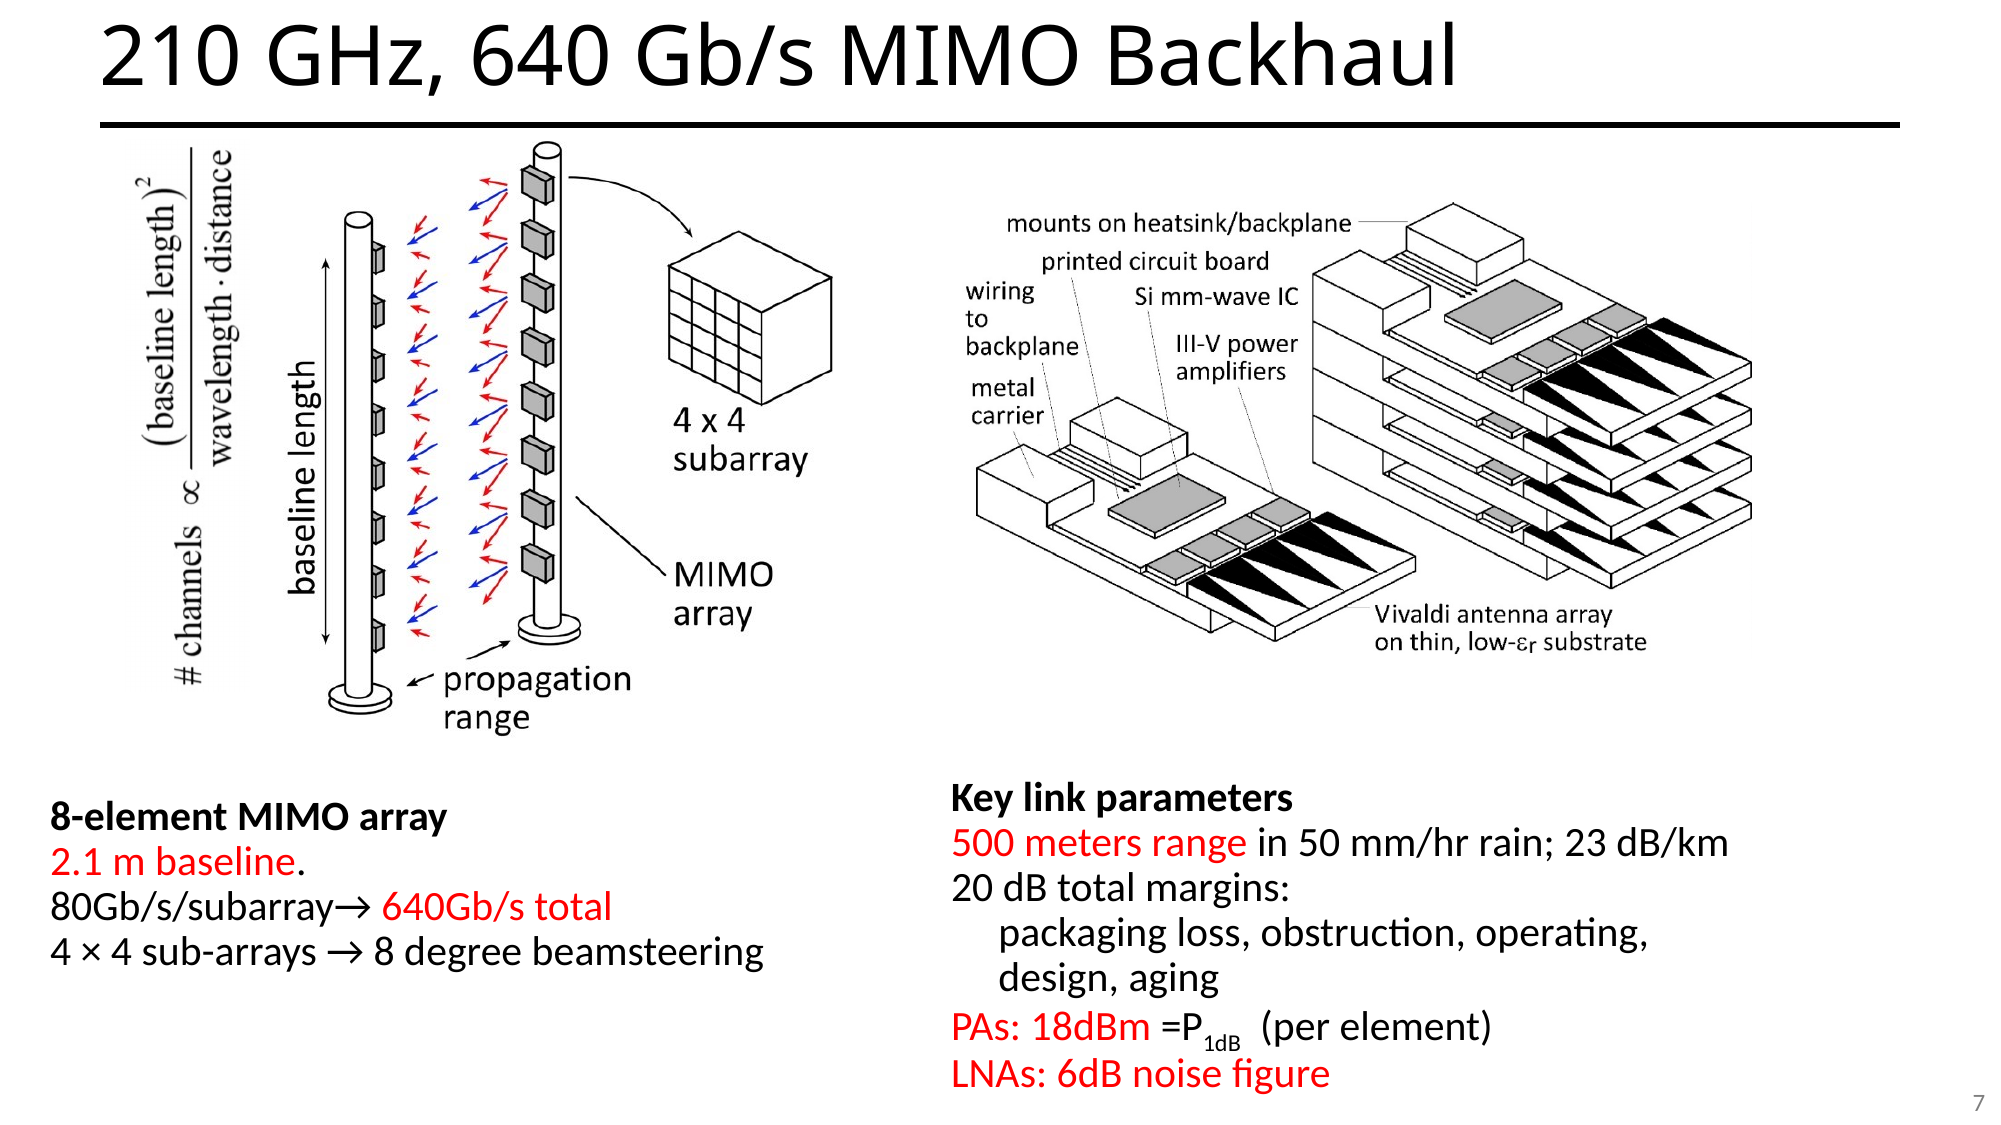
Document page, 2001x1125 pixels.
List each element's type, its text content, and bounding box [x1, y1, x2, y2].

picture [0, 140, 833, 738]
text_box Key link parameters 500 meters range in 50 mm/hr rain; 23 dB/km 20 dB total margins: packaging loss, obstruction, operating, design, aging PAs: 18dBm =P1dB (per element) LNAs: 6dB noise figure [937, 768, 1763, 1103]
title 210 GHz, 640 Gb/s MIMO Backhaul [99, 26, 1888, 93]
picture [962, 202, 1752, 659]
text_box 8-element MIMO array 2.1 m baseline. 80Gb/s/subarray→ 640Gb/s total 4 × 4 sub-arrays → 8 degree beamsteering [36, 787, 862, 981]
